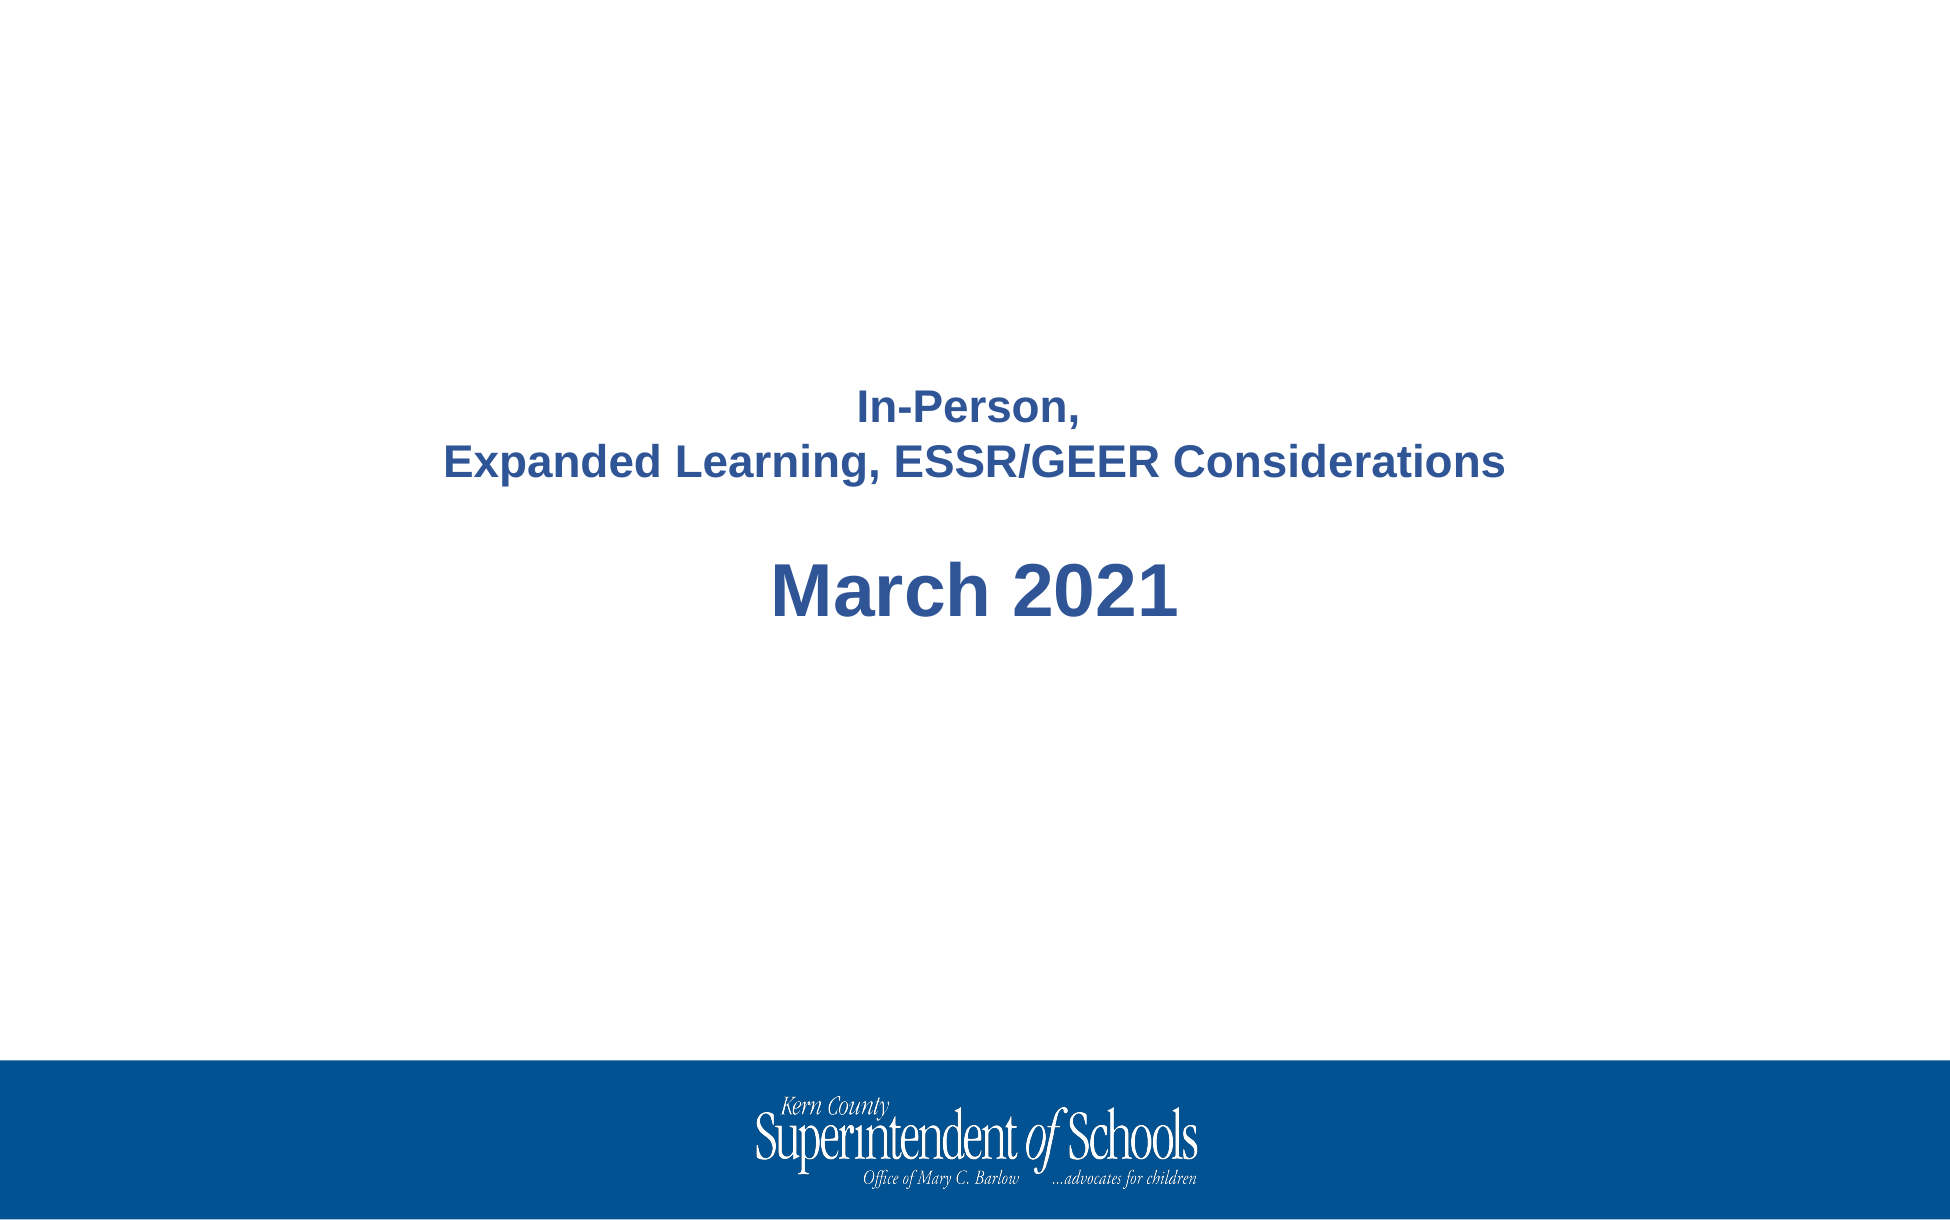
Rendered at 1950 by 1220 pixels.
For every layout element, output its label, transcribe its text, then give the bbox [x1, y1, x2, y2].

title In-Person, Expanded Learning, ESSR/GEER Considerations March 2021 [200, 369, 1750, 752]
picture [756, 1096, 1198, 1189]
